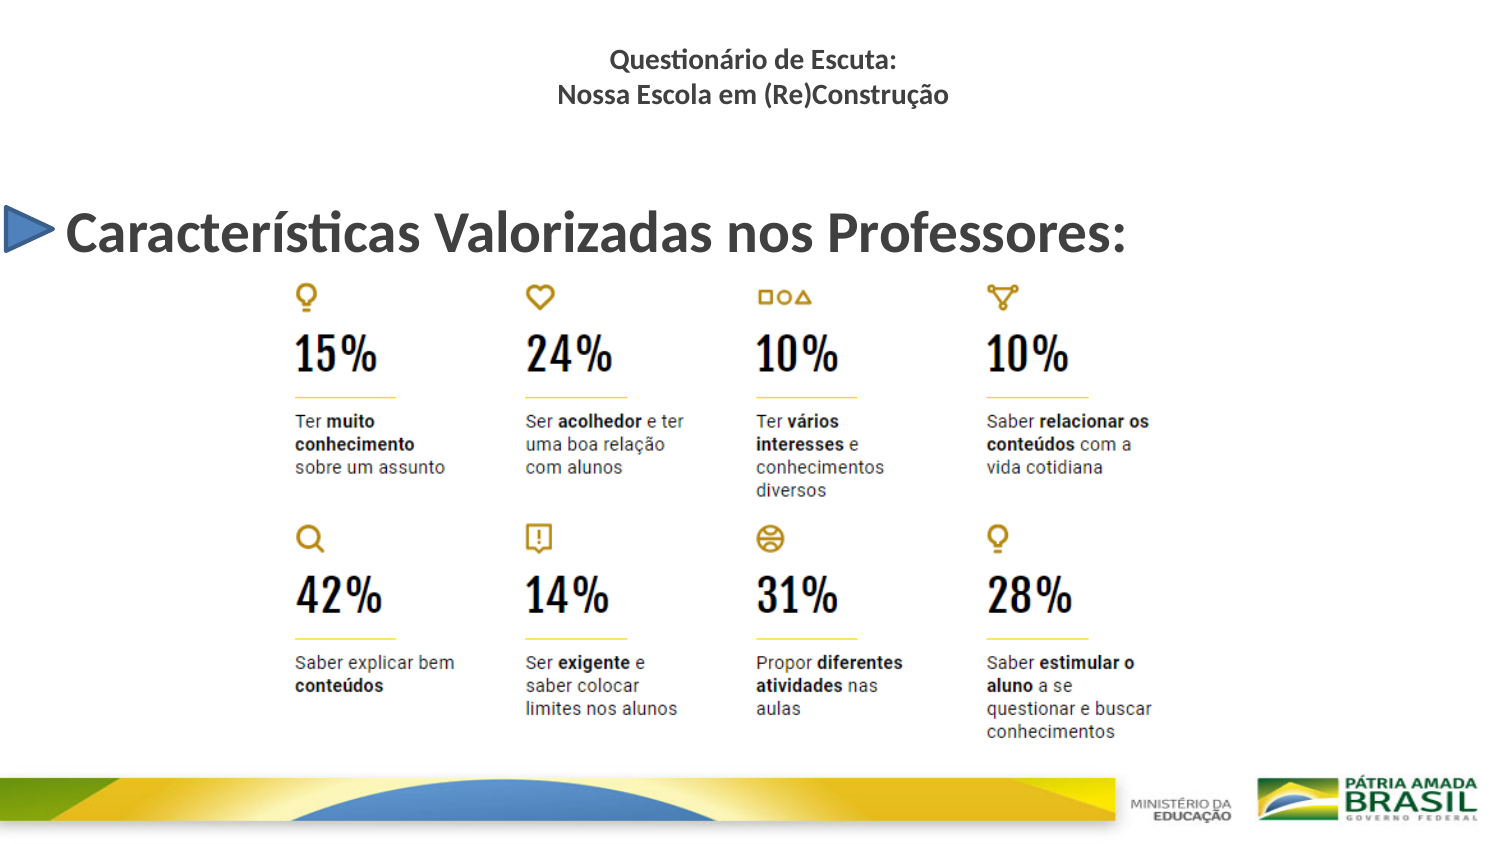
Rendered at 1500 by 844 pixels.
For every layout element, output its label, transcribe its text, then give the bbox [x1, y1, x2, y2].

picture [0, 0, 1500, 844]
text_box [3, 205, 56, 253]
text_box Características Valorizadas nos Professores: [51, 185, 1402, 273]
title Questionário de Escuta: Nossa Escola em (Re)Construção [78, 32, 1429, 119]
